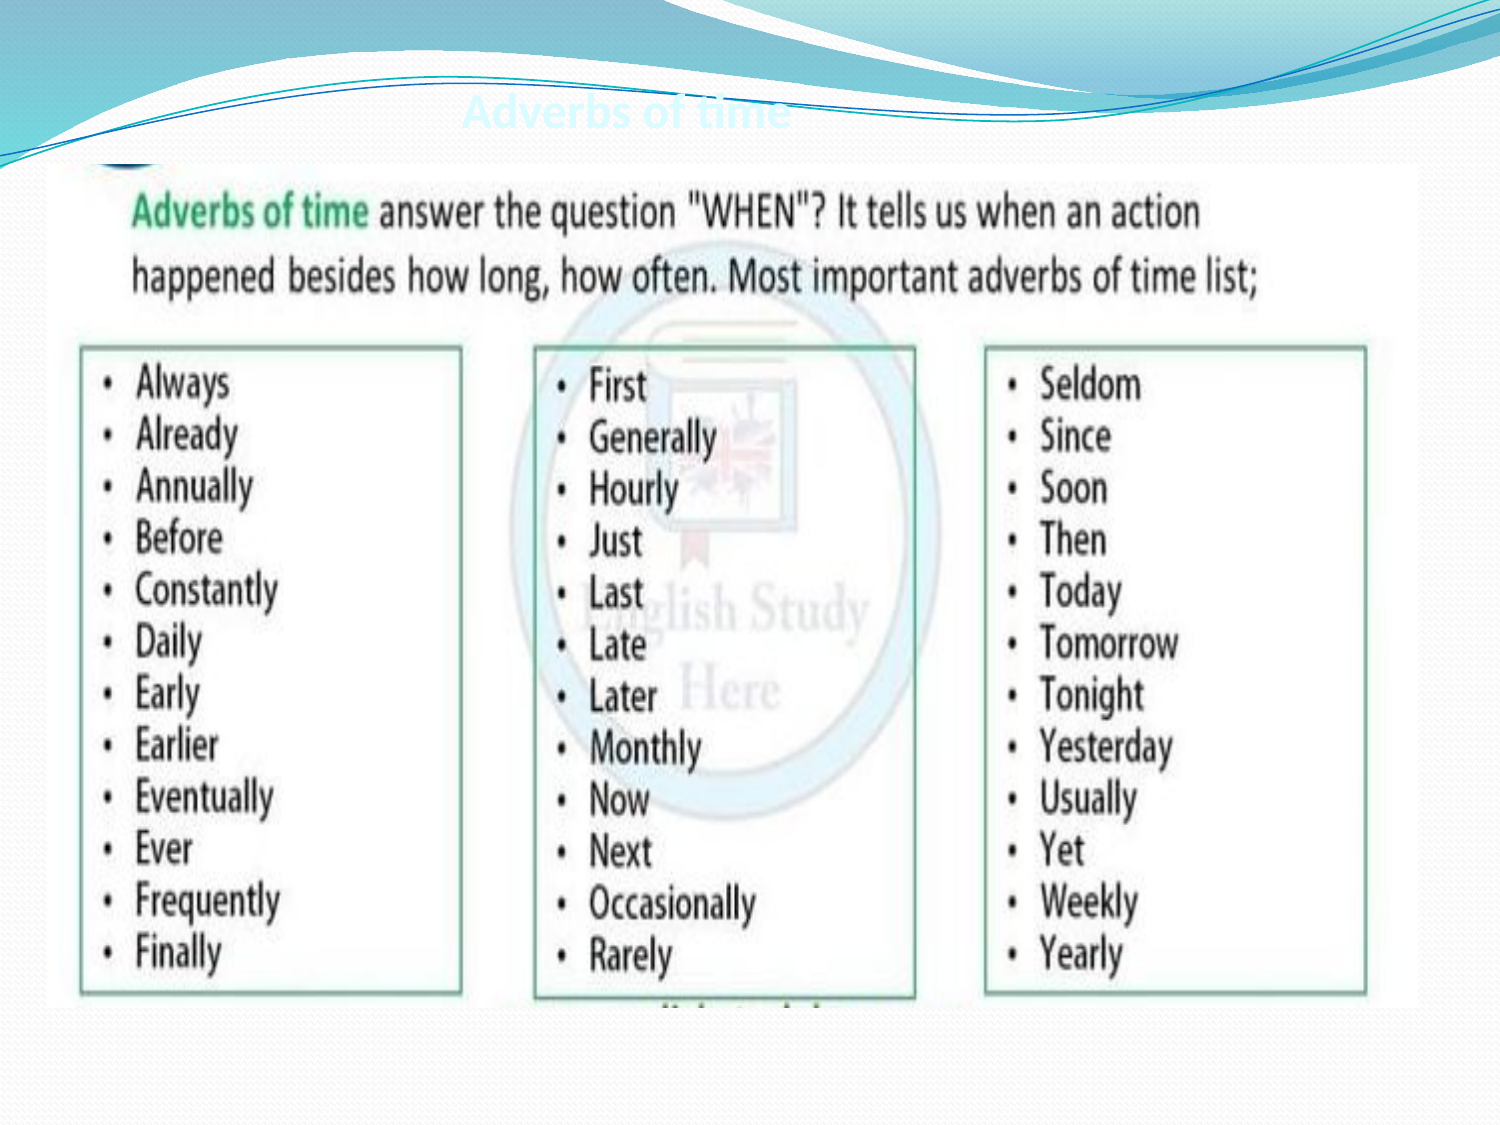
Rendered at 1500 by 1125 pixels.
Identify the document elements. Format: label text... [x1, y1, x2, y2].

title Adverbs of time [461, 35, 832, 139]
picture [46, 163, 1419, 1008]
